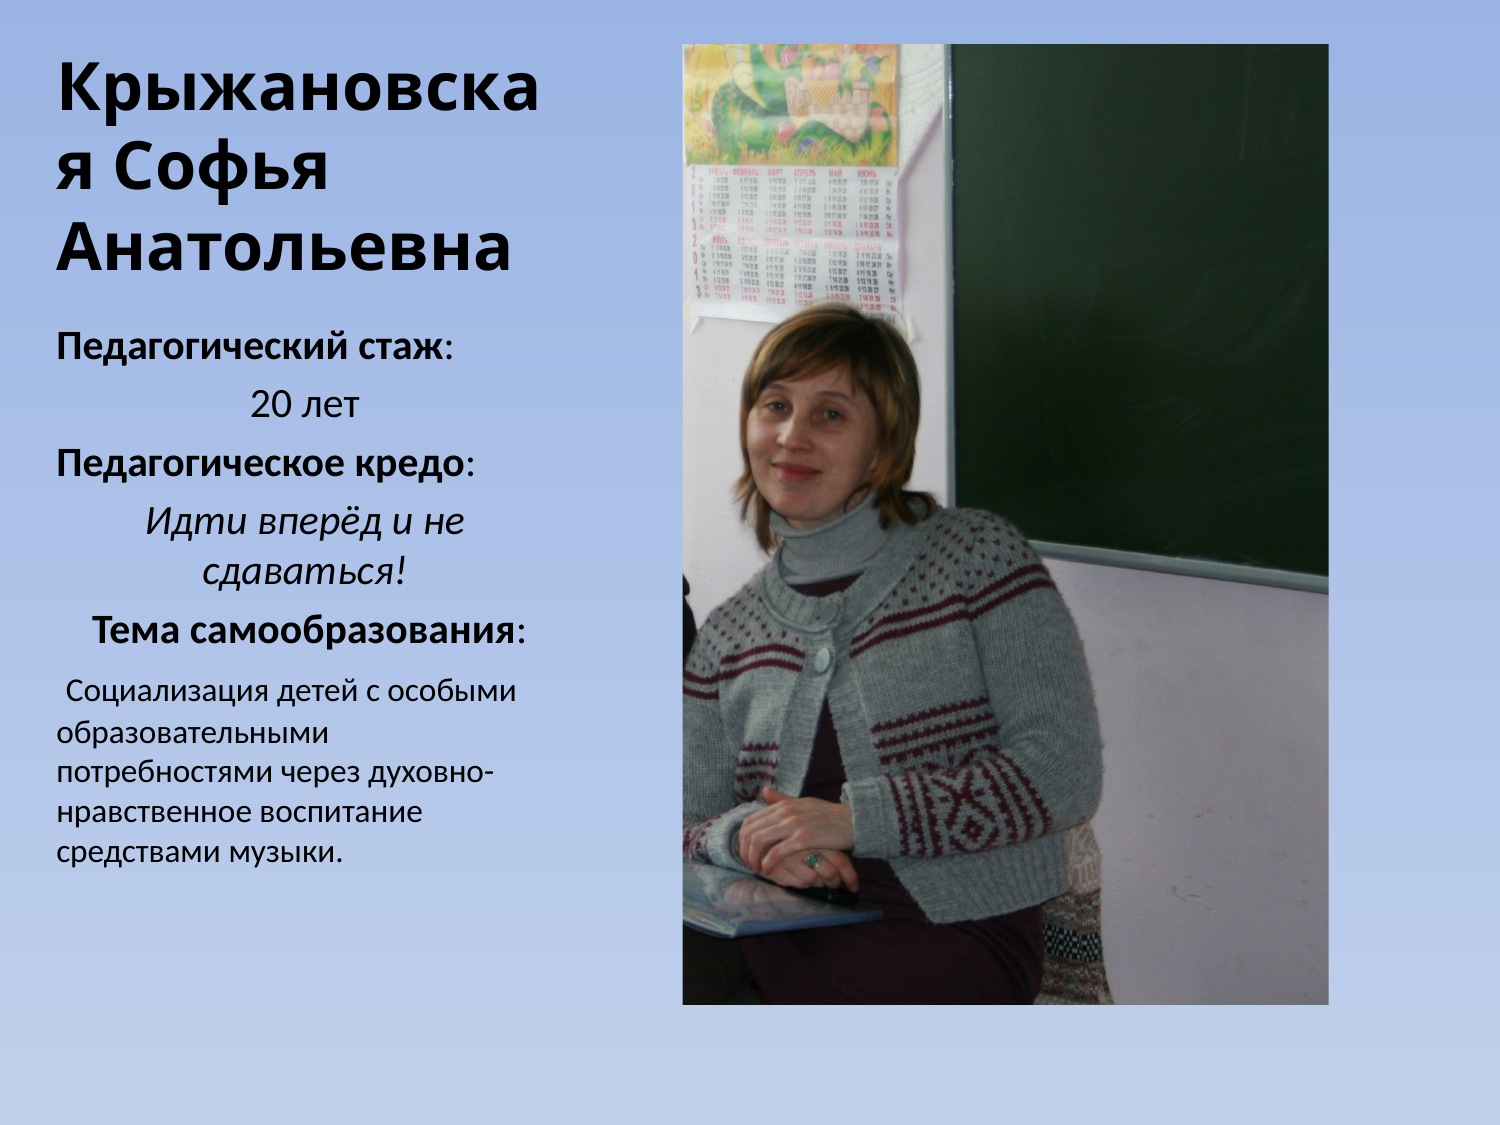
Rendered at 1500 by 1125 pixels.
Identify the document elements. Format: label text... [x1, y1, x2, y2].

list Педагогический стаж: 20 лет Педагогическое кредо: Идти вперёд и не сдаваться! Тема самообразования: Социализация детей с особыми образовательными потребностями через духовно-нравственное воспитание средствами музыки. [41, 267, 569, 1059]
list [682, 44, 1329, 1006]
title Крыжановская Софья Анатольевна [41, 44, 569, 267]
